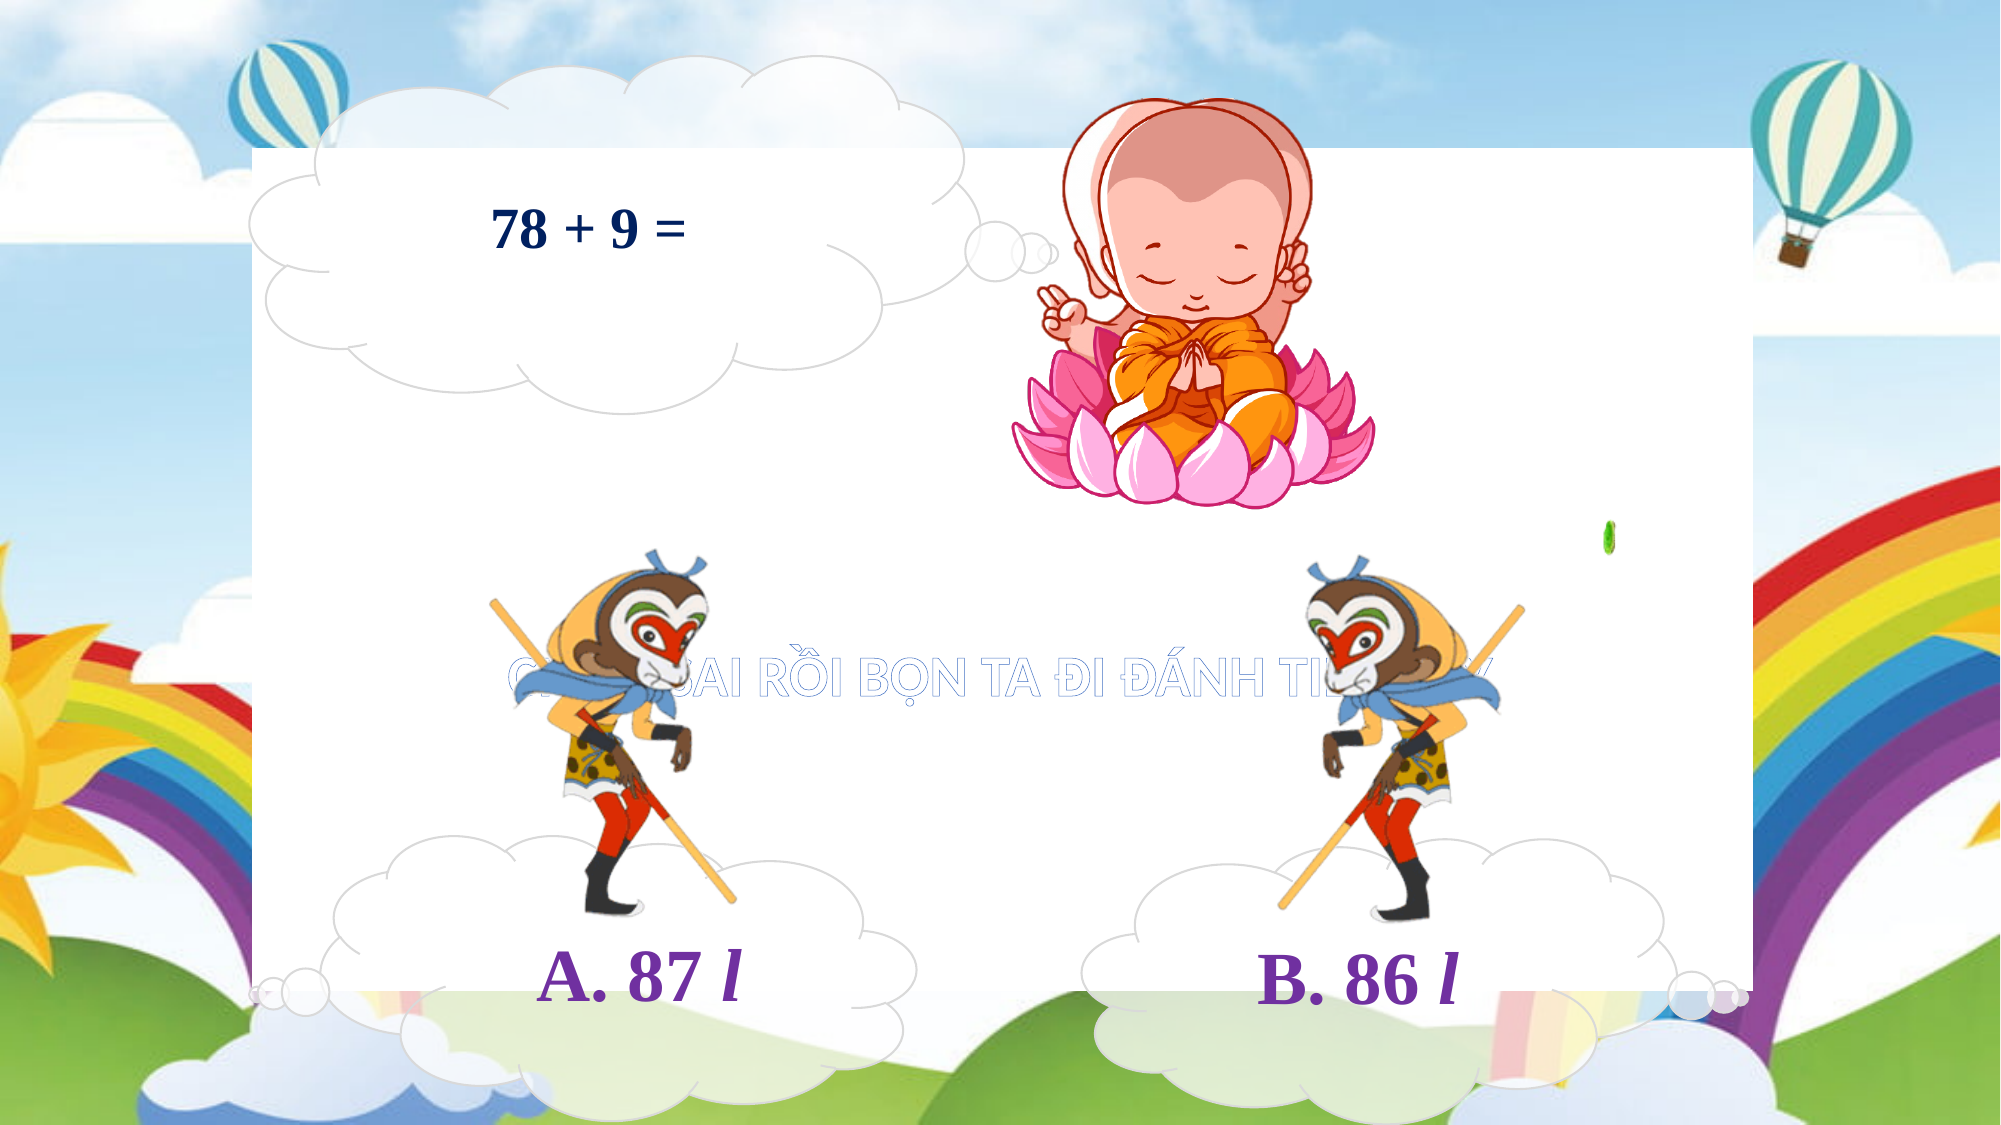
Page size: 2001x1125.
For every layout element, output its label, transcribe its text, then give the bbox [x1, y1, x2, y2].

text_box 78 + 9 = [316, 55, 964, 148]
picture [0, 0, 2001, 1125]
text_box B. 86 l [1086, 991, 1750, 1125]
text_box A. 87 l [248, 987, 909, 1123]
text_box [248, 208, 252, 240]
